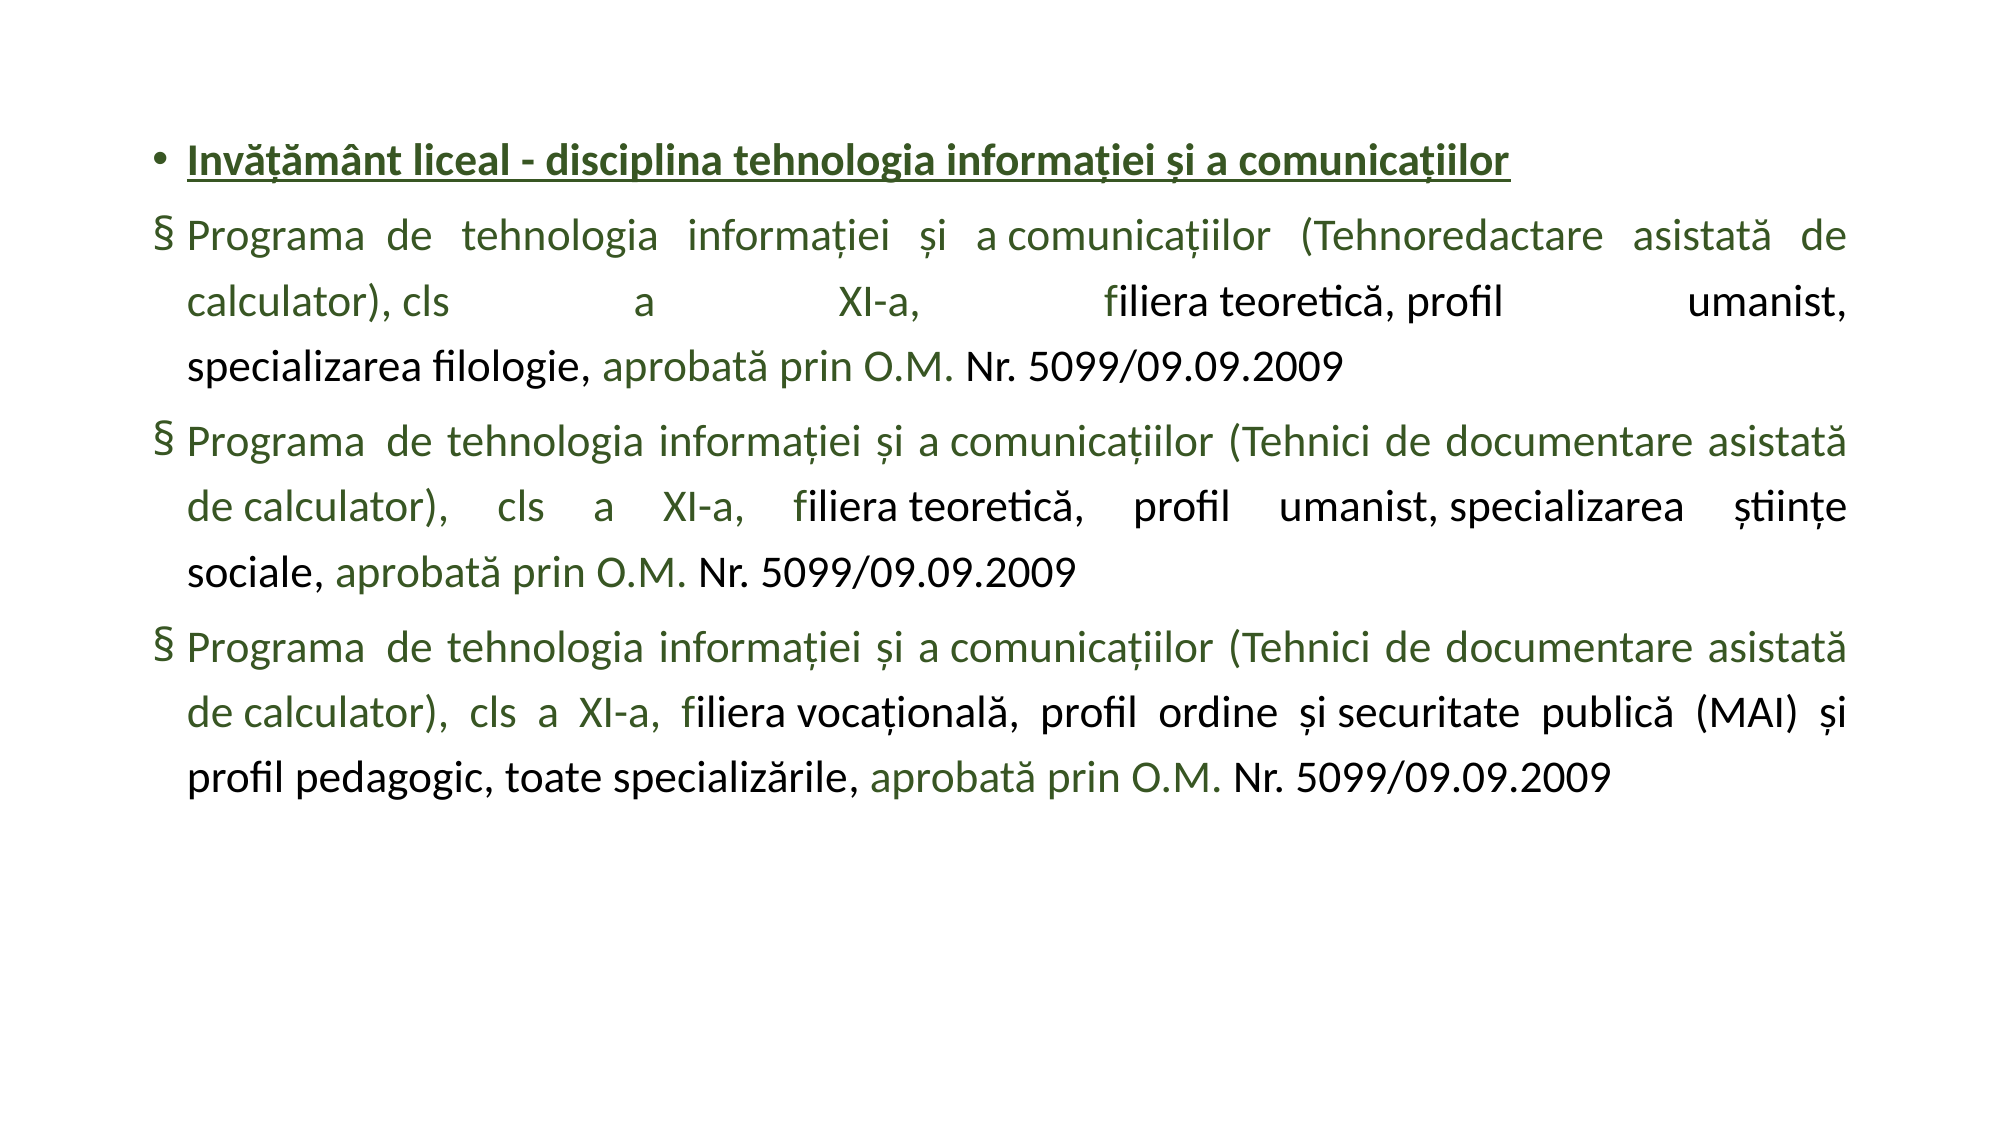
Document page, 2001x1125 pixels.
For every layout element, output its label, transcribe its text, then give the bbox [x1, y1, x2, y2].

list Invăţământ liceal - disciplina tehnologia informației și a comunicațiilor Programa de tehnologia informației și a comunicațiilor (Tehnoredactare asistată de calculator), cls a XI-a, filiera teoretică, profil umanist, specializarea filologie, aprobată prin O.M. Nr. 5099/09.09.2009 Programa de tehnologia informației și a comunicațiilor (Tehnici de documentare asistată de calculator), cls a XI-a, filiera teoretică, profil umanist, specializarea științe sociale, aprobată prin O.M. Nr. 5099/09.09.2009 Programa de tehnologia informației și a comunicațiilor (Tehnici de documentare asistată de calculator), cls a XI-a, filiera vocațională, profil ordine și securitate publică (MAI) și profil pedagogic, toate specializările, aprobată prin O.M. Nr. 5099/09.09.2009 [137, 111, 1863, 826]
